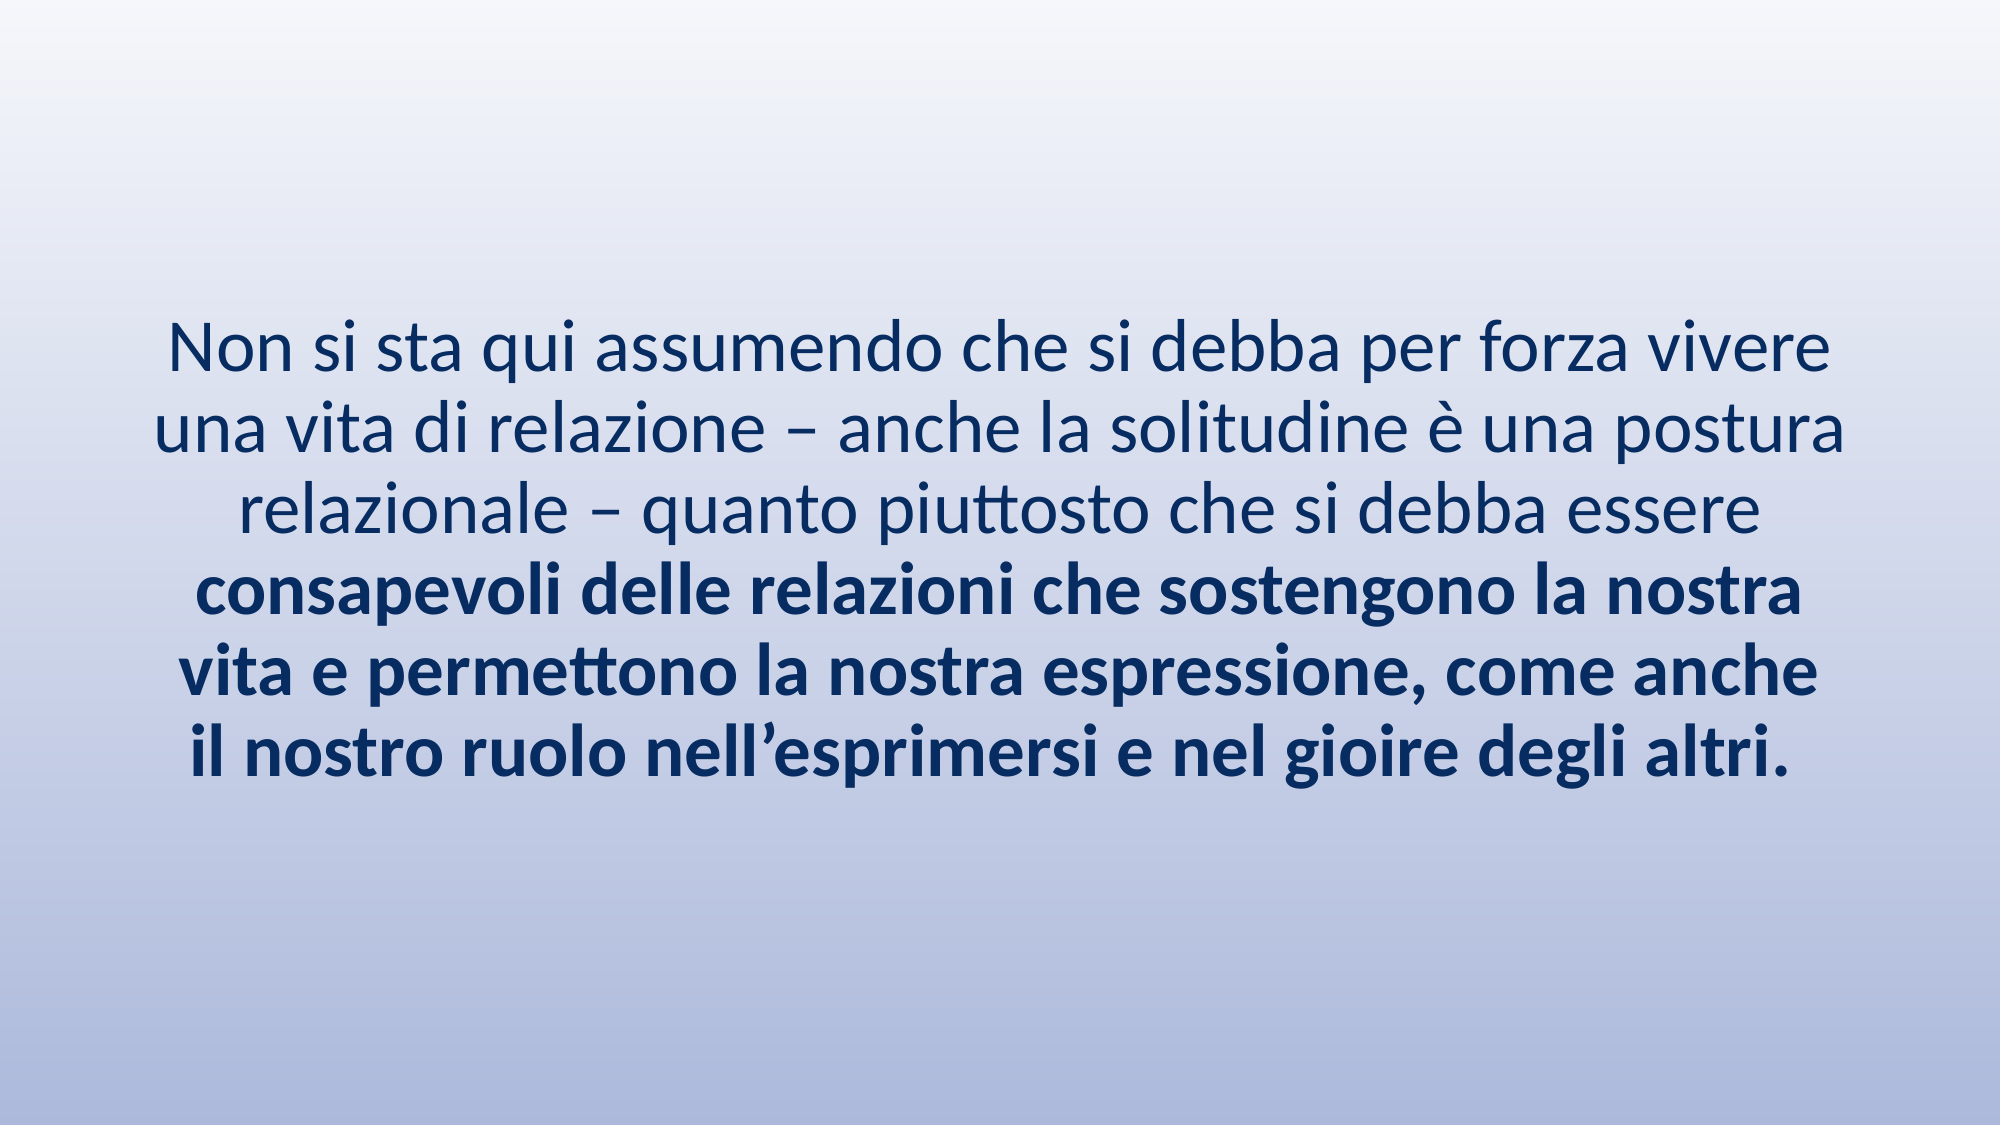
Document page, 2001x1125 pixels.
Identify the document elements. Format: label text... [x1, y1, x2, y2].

list Non si sta qui assumendo che si debba per forza vivere una vita di relazione – anche la solitudine è una postura relazionale – quanto piuttosto che si debba essere consapevoli delle relazioni che sostengono la nostra vita e permettono la nostra espressione, come anche il nostro ruolo nell’esprimersi e nel gioire degli altri. [137, 299, 1863, 1014]
